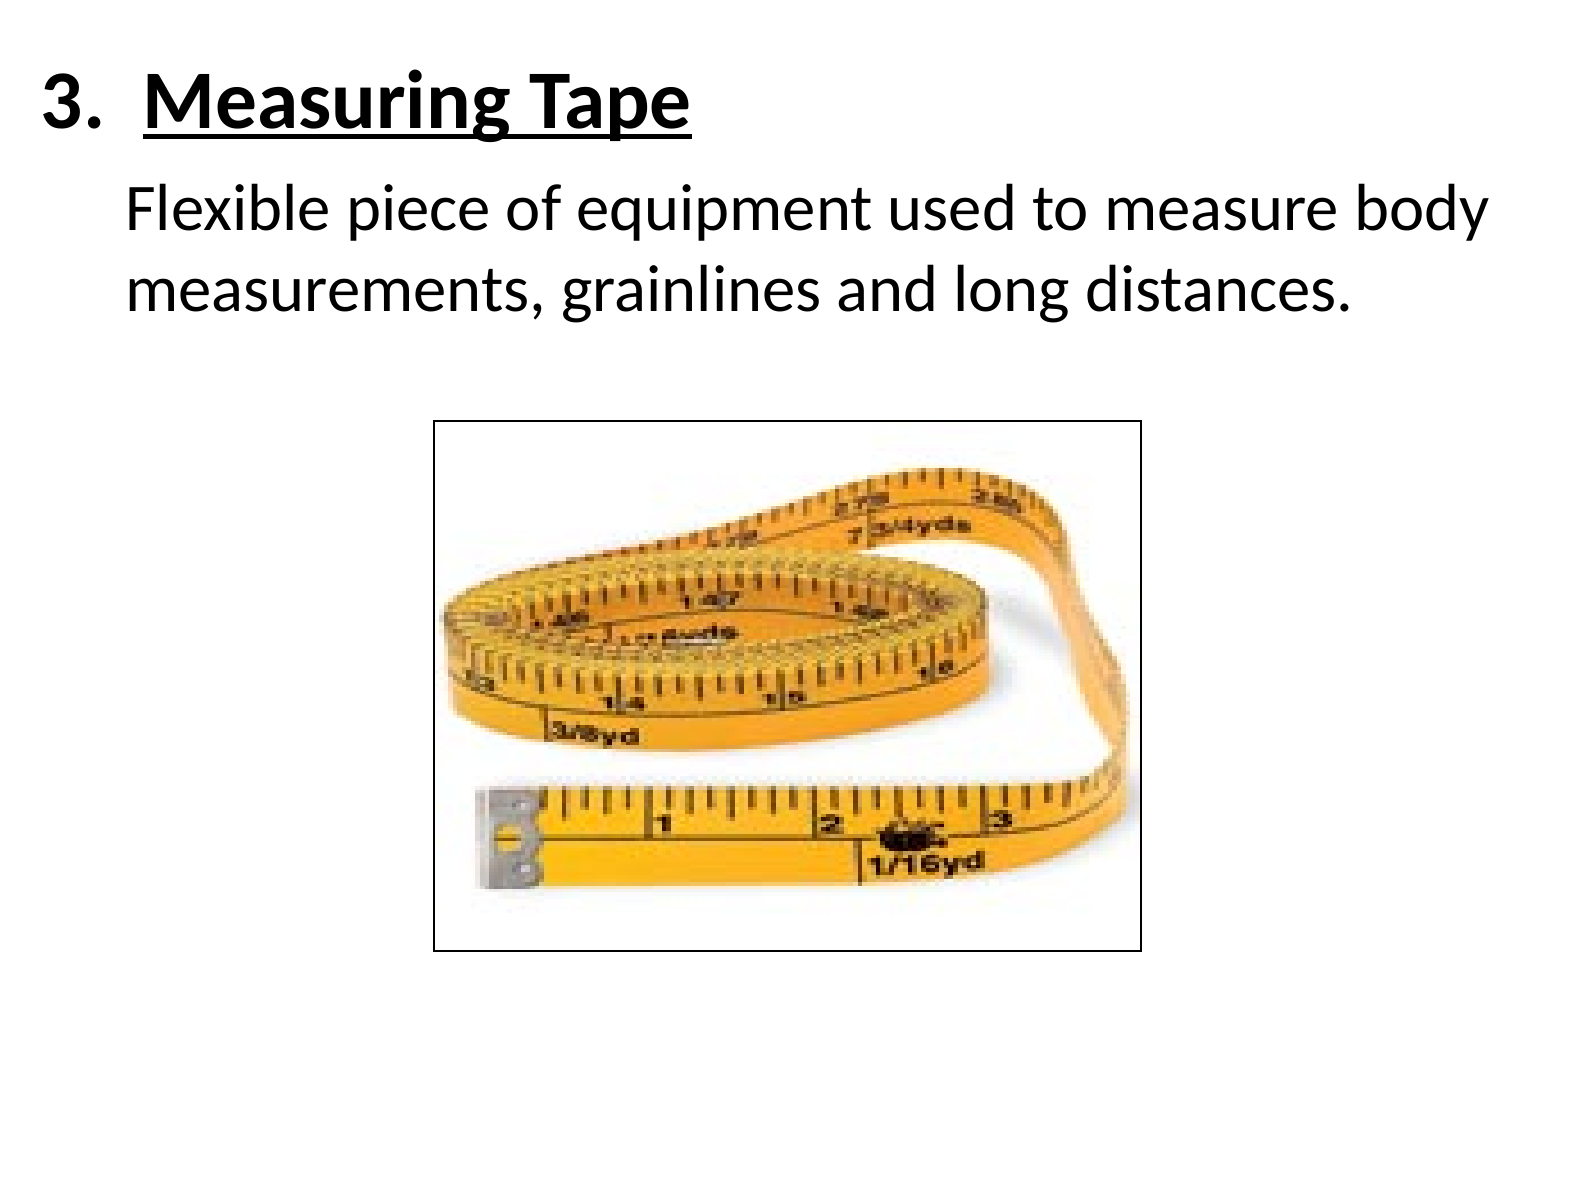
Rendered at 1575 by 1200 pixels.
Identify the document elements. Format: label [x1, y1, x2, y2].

text_box [24, 37, 1551, 951]
